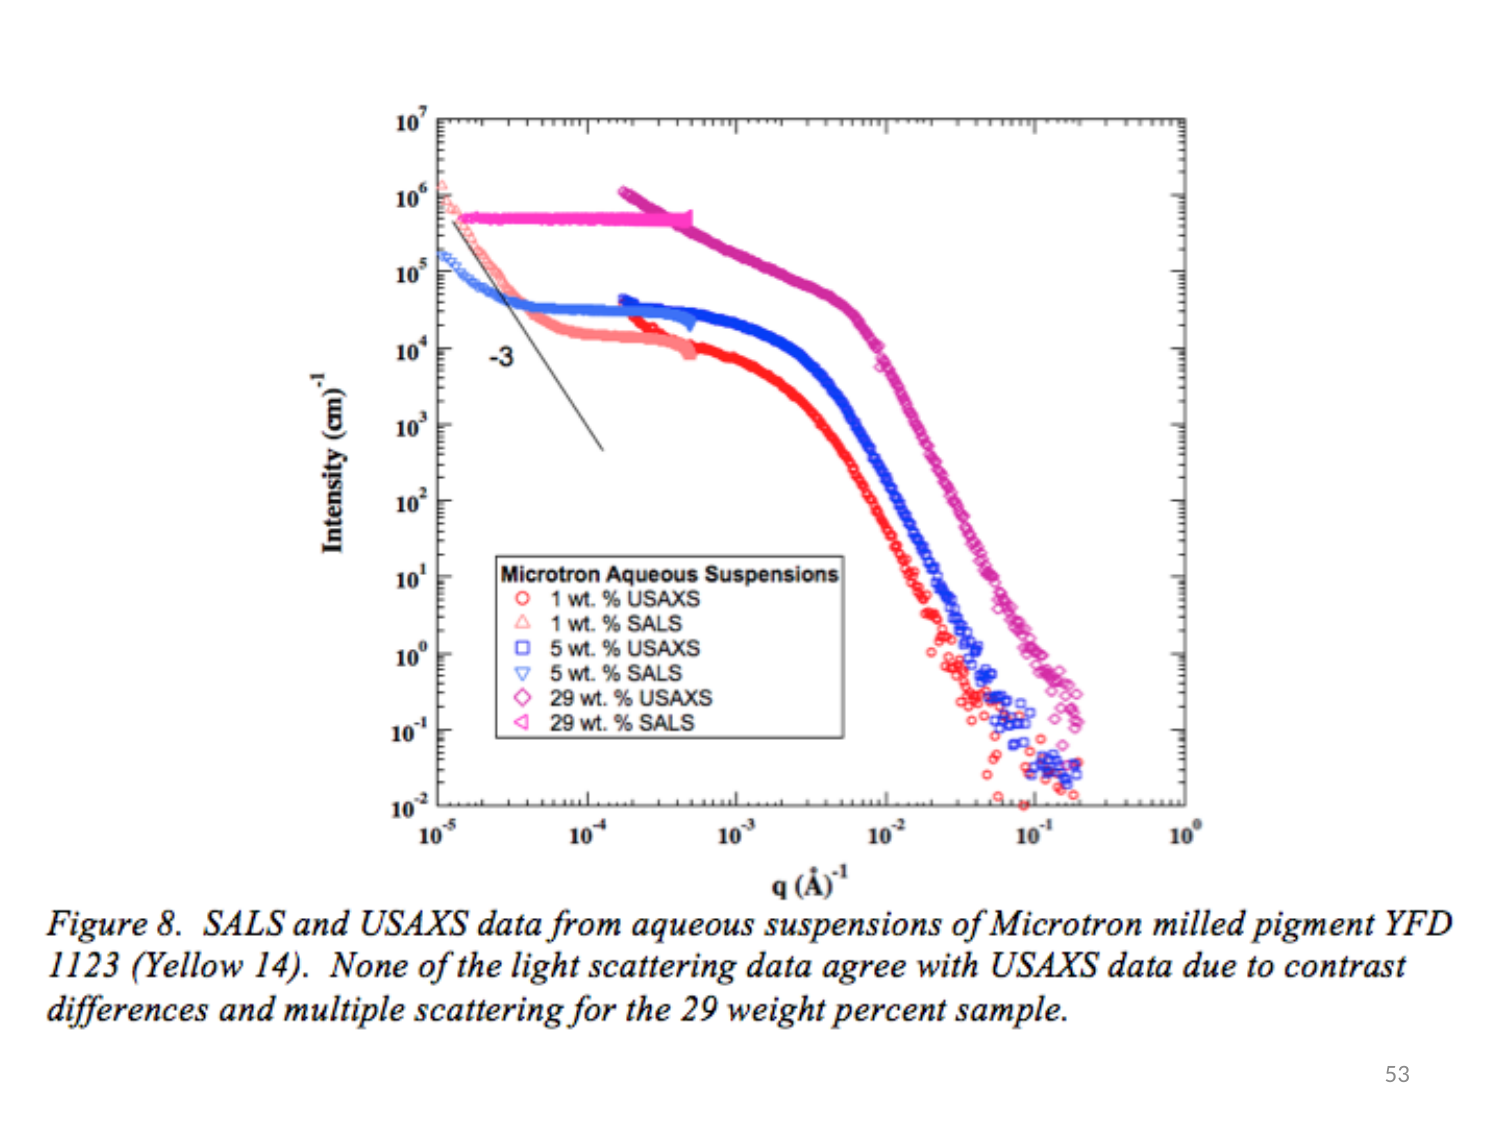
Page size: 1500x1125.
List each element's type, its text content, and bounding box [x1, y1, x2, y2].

slide_number 53 [1074, 1046, 1425, 1103]
picture [30, 87, 1467, 1038]
